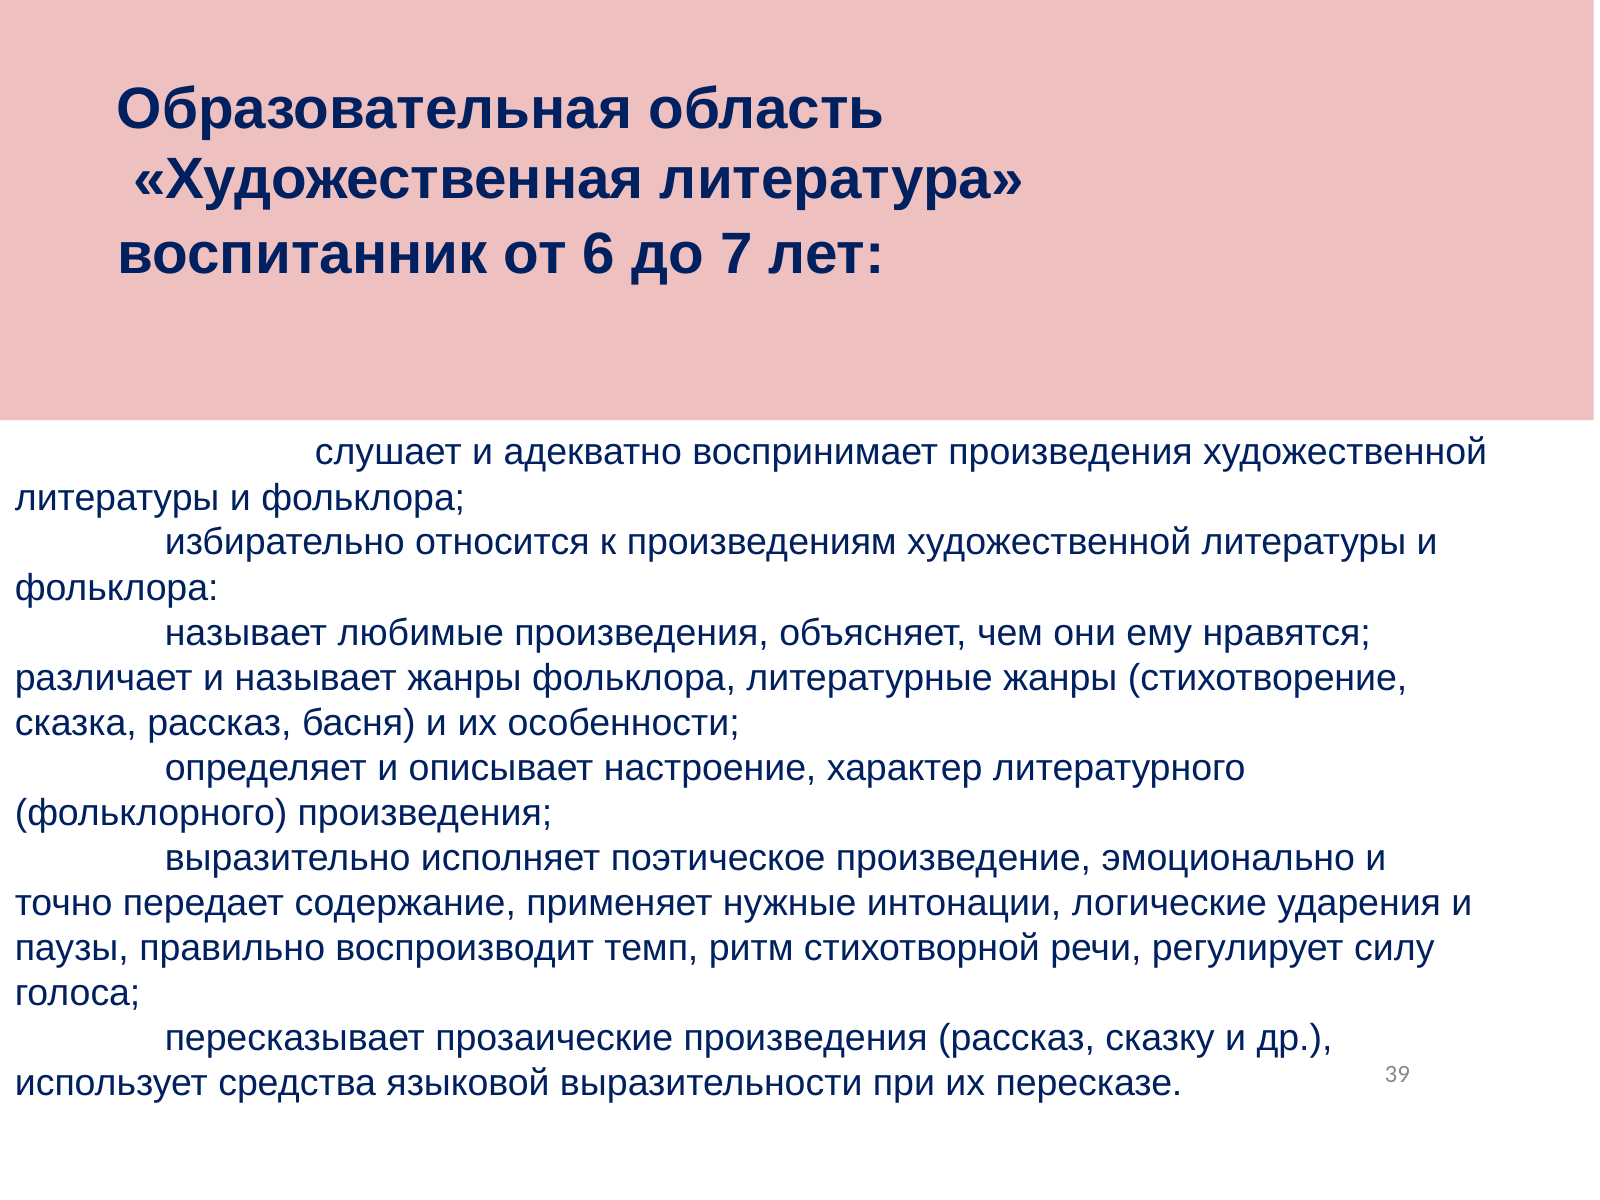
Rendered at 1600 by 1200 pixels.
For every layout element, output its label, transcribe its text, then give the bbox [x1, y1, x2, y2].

text_box слушает и адекватно воспринимает произведения художественной литературы и фольклора; избирательно относится к произведениям художественной литературы и фольклора: называет любимые произведения, объясняет, чем они ему нравятся; различает и называет жанры фольклора, литературные жанры (стихотворение, сказка, рассказ, басня) и их особенности; определяет и описывает настроение, характер литературного (фольклорного) произведения; выразительно исполняет поэтическое произведение, эмоционально и точно передает содержание, применяет нужные интонации, логические ударения и паузы, правильно воспроизводит темп, ритм стихотворной речи, регулирует силу голоса; пересказывает прозаические произведения (рассказ, сказку и др.), использует средства языковой выразительности при их пересказе. . [0, 420, 1506, 1200]
text_box Образовательная область «Художественная литература» [116, 69, 1483, 175]
text_box воспитанник от 6 до 7 лет: [0, 0, 1594, 421]
slide_number 39 [1074, 1042, 1425, 1103]
